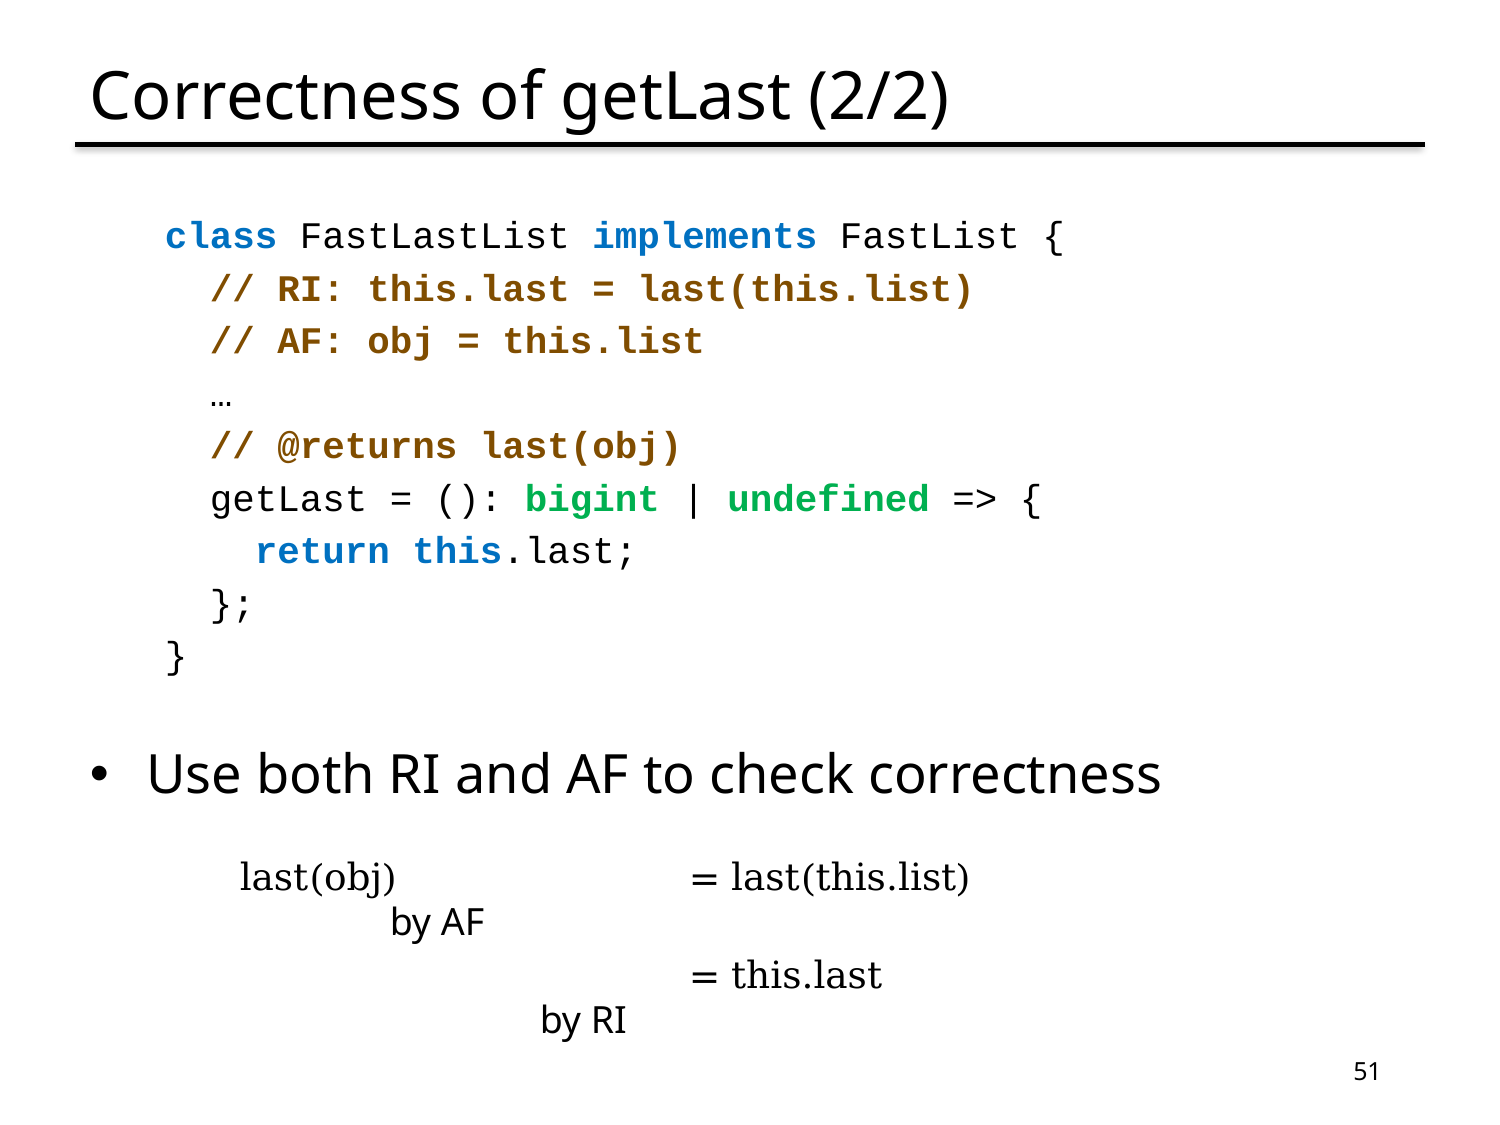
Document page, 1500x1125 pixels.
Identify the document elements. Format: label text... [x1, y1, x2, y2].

slide_number 51 [1059, 1042, 1397, 1103]
title Correctness of getLast (2/2) [75, 45, 1425, 145]
list class FastLastList implements FastList { // RI: this.last = last(this.list) // AF: obj = this.list … // @returns last(obj) getLast = (): bigint | undefined => { return this.last; }; } Use both RI and AF to check correctness last(obj) = last(this.list) by AF = this.last by RI [75, 204, 1425, 1048]
